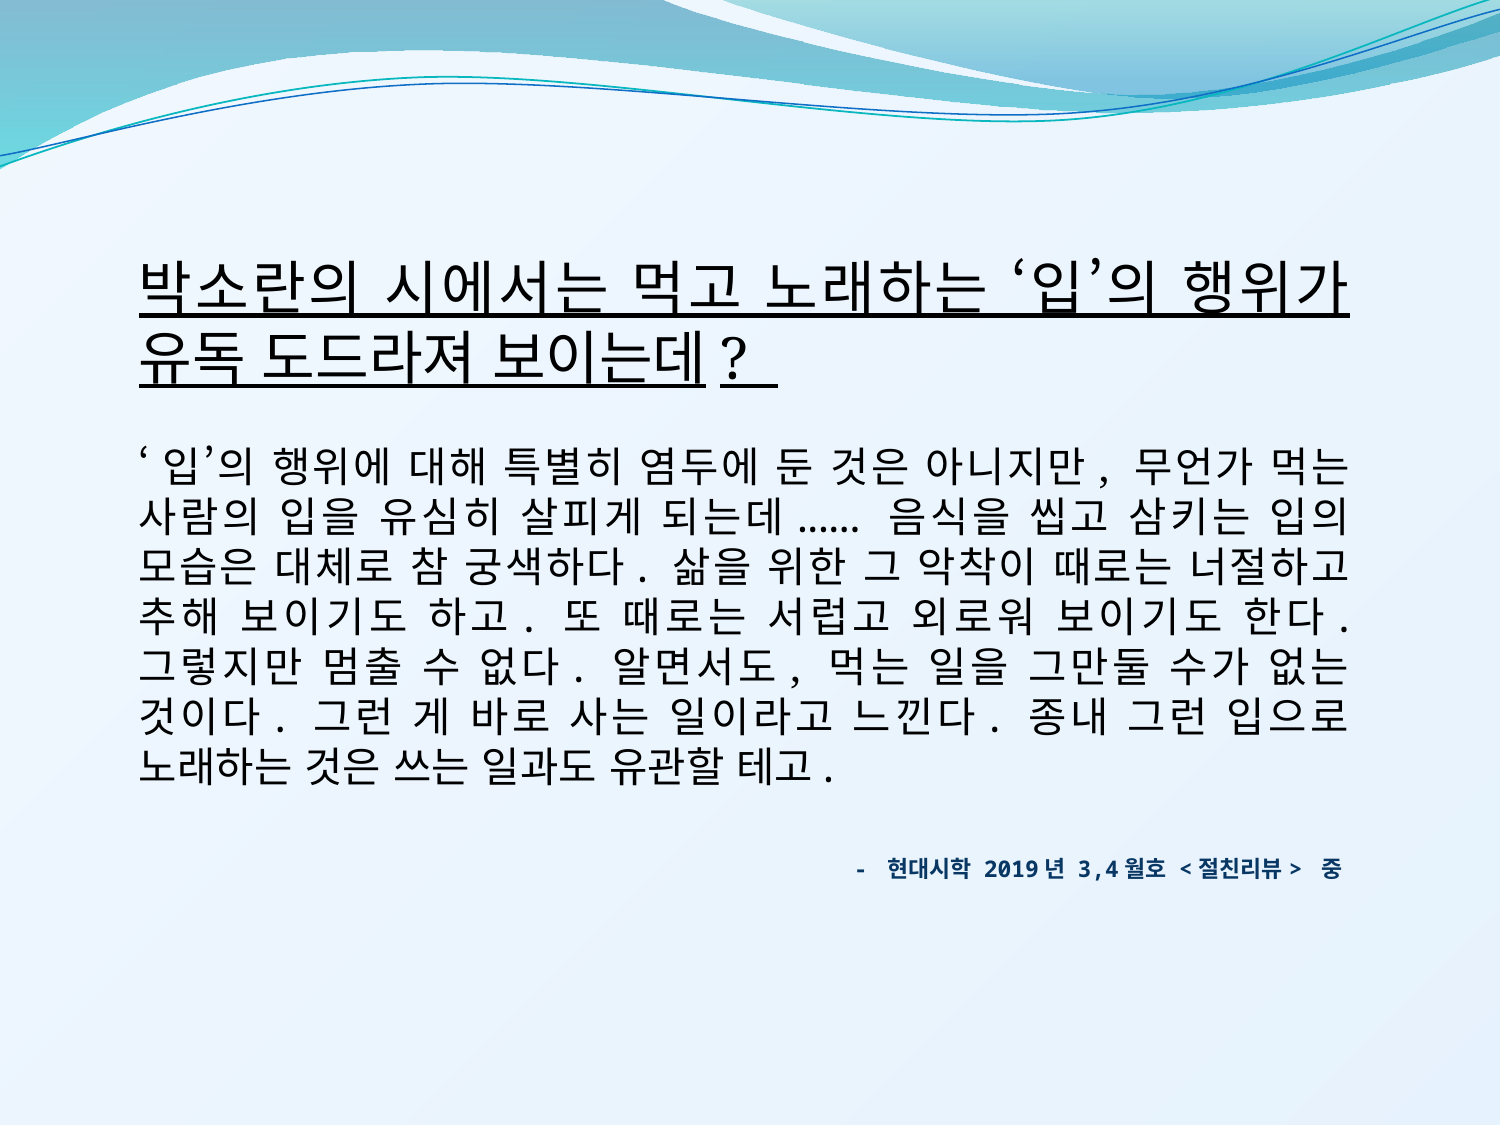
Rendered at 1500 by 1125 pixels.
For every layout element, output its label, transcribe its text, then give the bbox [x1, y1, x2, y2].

text_box 박소란의 시에서는 먹고 노래하는 ‘입’의 행위가 유독 도드라져 보이는데? ‘입’의 행위에 대해 특별히 염두에 둔 것은 아니지만, 무언가 먹는 사람의 입을 유심히 살피게 되는데...... 음식을 씹고 삼키는 입의 모습은 대체로 참 궁색하다. 삶을 위한 그 악착이 때로는 너절하고 추해 보이기도 하고. 또 때로는 서럽고 외로워 보이기도 한다. 그렇지만 멈출 수 없다. 알면서도, 먹는 일을 그만둘 수가 없는 것이다. 그런 게 바로 사는 일이라고 느낀다. 종내 그런 입으로 노래하는 것은 쓰는 일과도 유관할 테고. - 현대시학 2019년 3,4월호 <절친리뷰> 중 [123, 243, 1365, 890]
